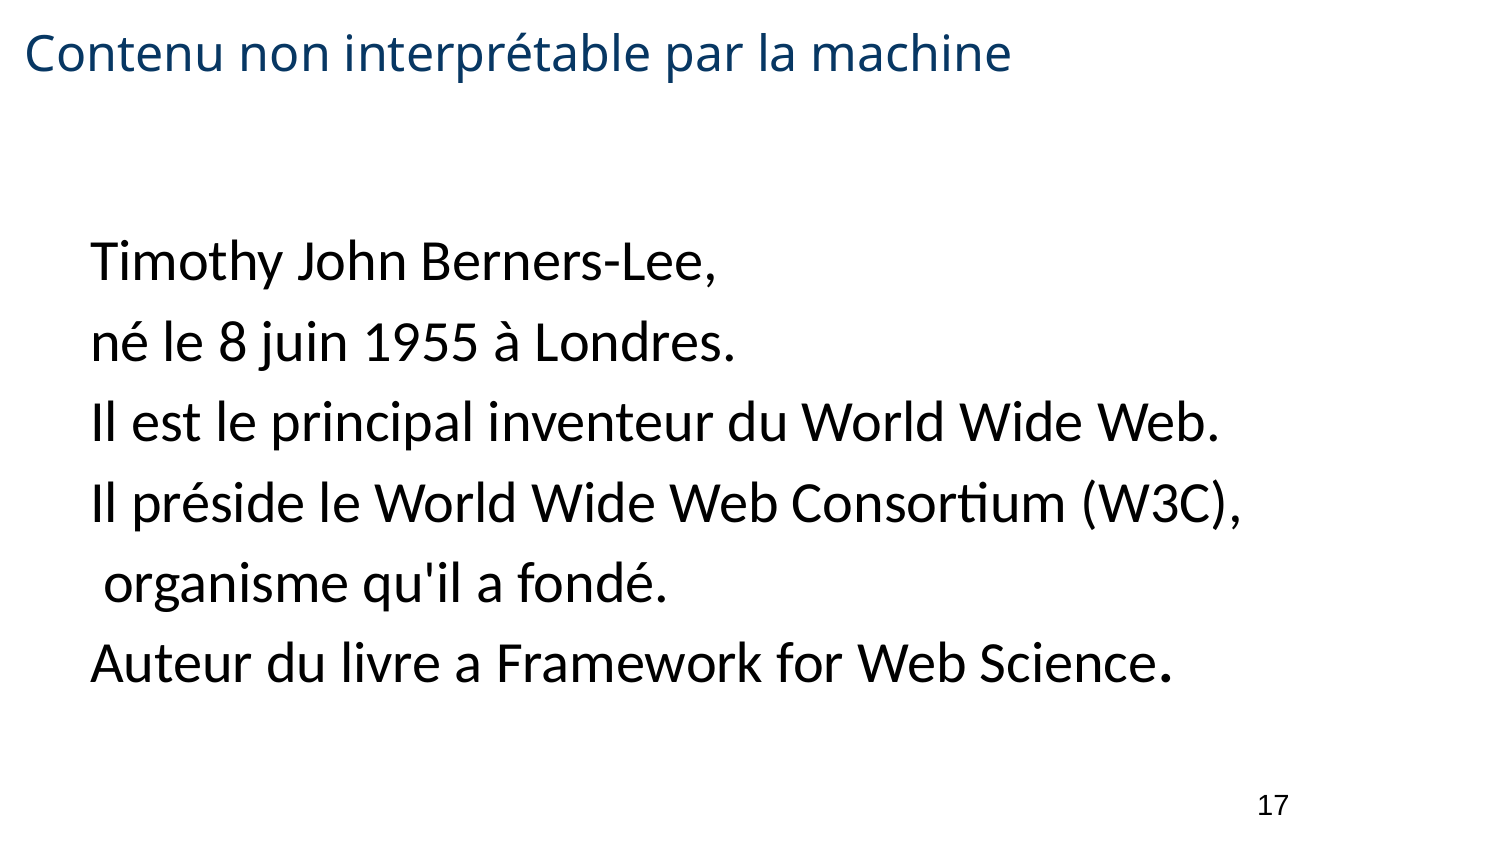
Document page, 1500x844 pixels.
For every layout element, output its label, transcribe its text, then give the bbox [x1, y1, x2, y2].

title Contenu non interprétable par la machine [9, 15, 1500, 88]
slide_number 17 [1241, 771, 1332, 836]
list Timothy John Berners-Lee, né le 8 juin 1955 à Londres. Il est le principal inventeur du World Wide Web. Il préside le World Wide Web Consortium (W3C), organisme qu'il a fondé. Auteur du livre a Framework for Web Science. [75, 196, 1473, 808]
